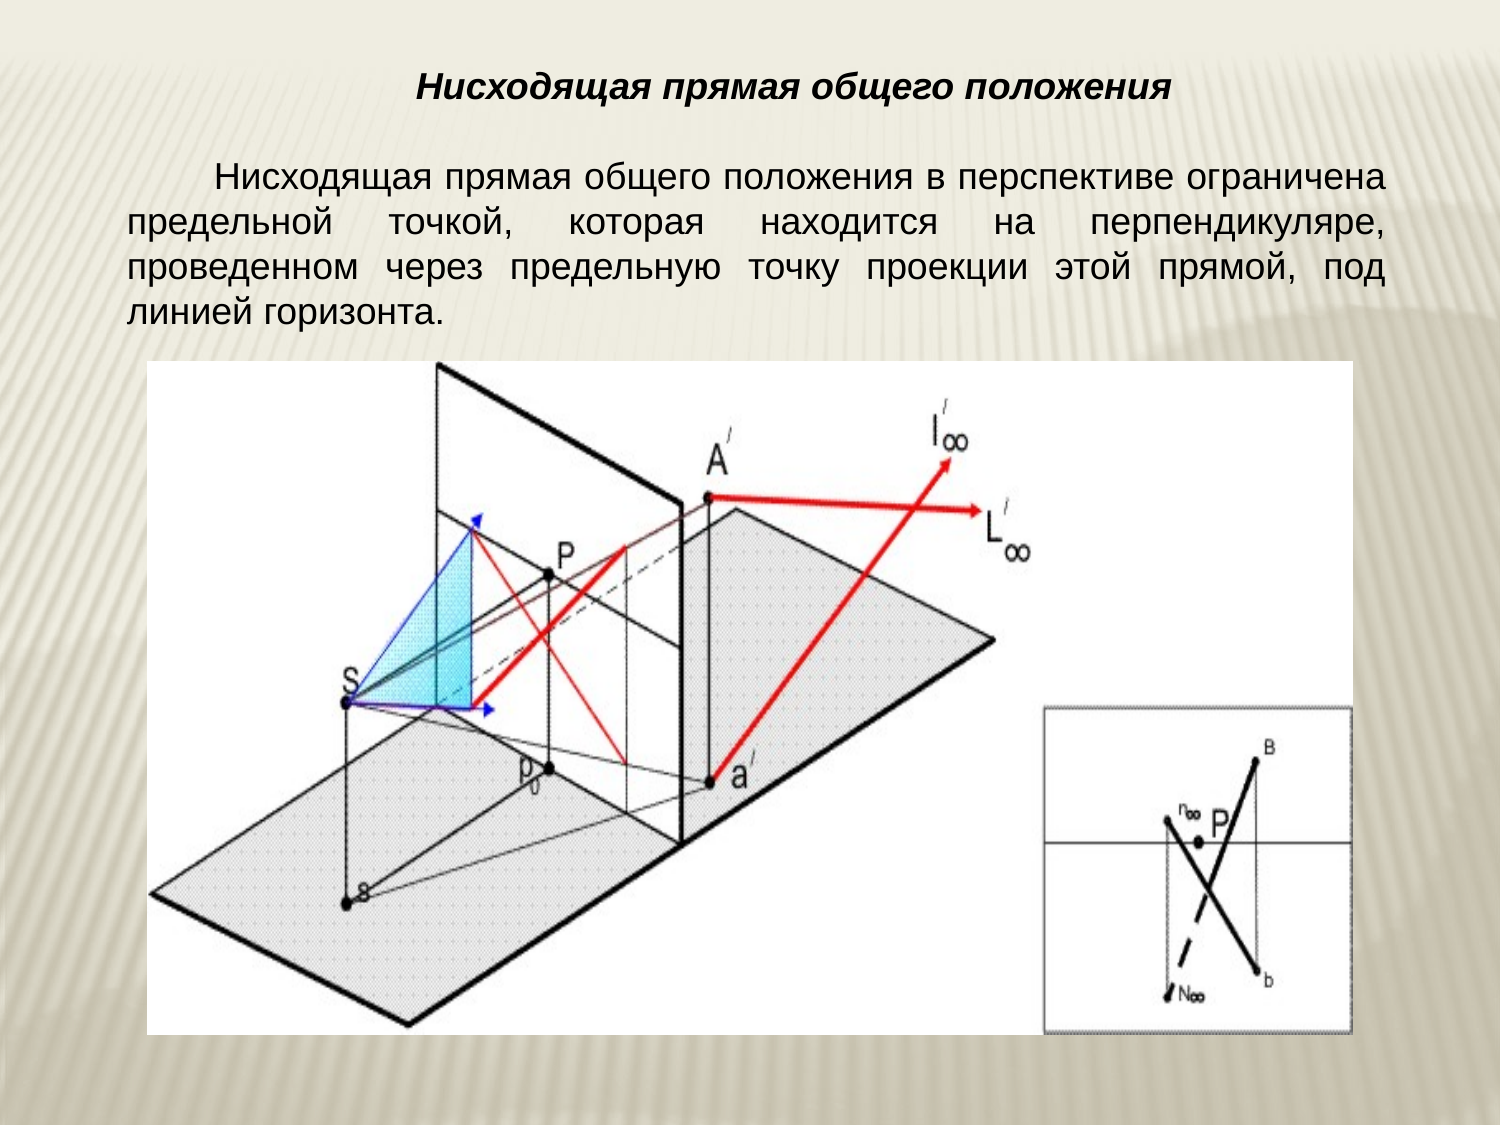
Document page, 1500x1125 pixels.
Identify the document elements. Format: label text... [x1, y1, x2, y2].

picture [147, 361, 1353, 1036]
text_box Нисходящая прямая общего положения Нисходящая прямая общего положения в перспективе ограничена предельной точкой, которая находится на перпендикуляре, проведенном через предельную точку проекции этой прямой, под линией горизонта. [112, 54, 1402, 340]
